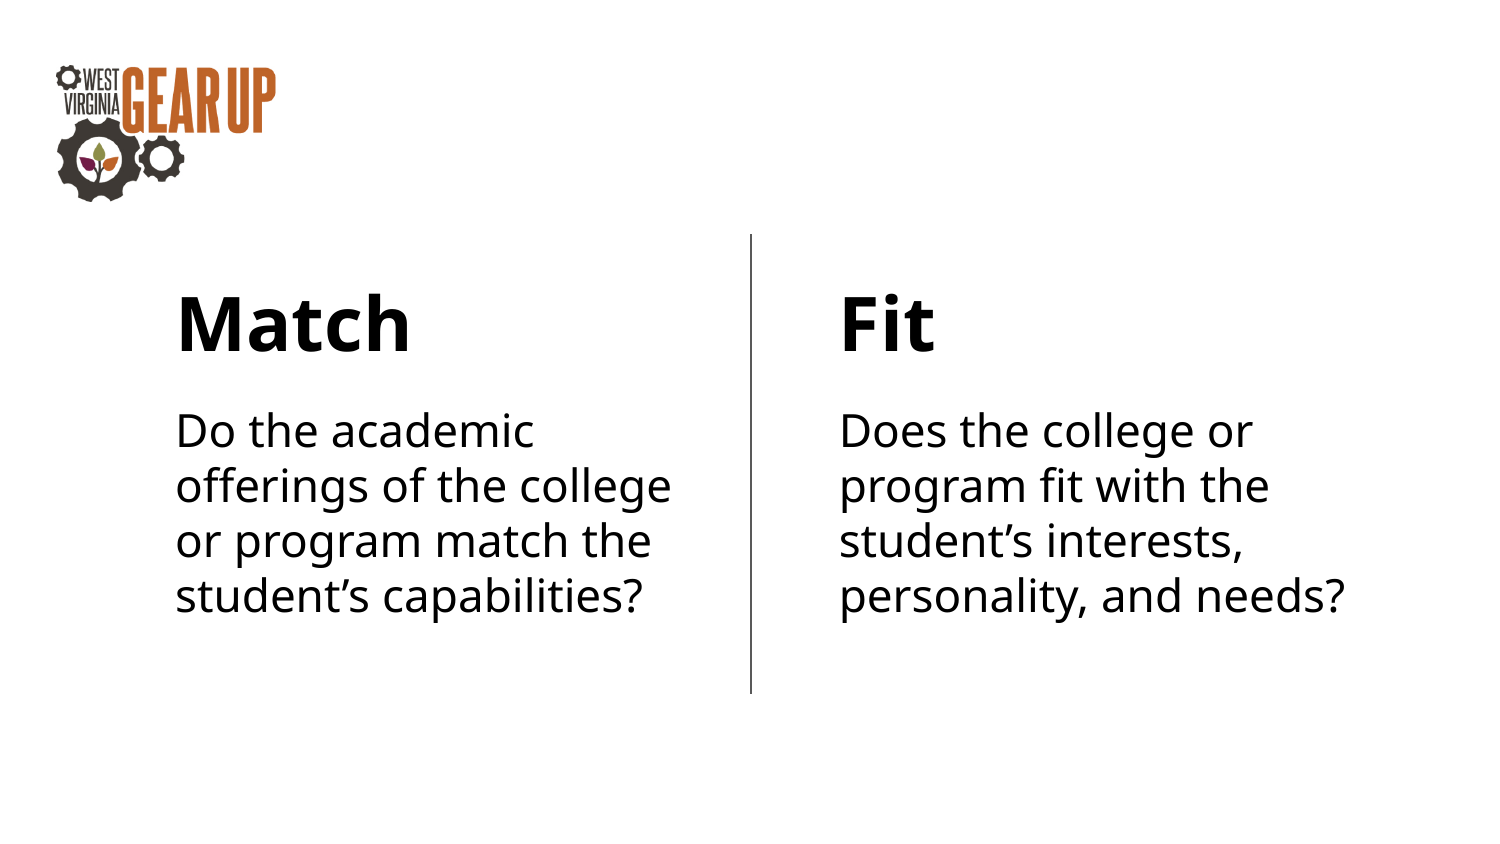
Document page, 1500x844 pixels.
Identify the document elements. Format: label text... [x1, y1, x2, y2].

picture [50, 61, 280, 204]
text_box Does the college or program fit with the student’s interests, personality, and needs? [823, 386, 1388, 637]
text_box Do the academic offerings of the college or program match the student’s capabilities? [160, 386, 724, 637]
title Match [160, 261, 452, 356]
title Fit [823, 261, 1116, 356]
